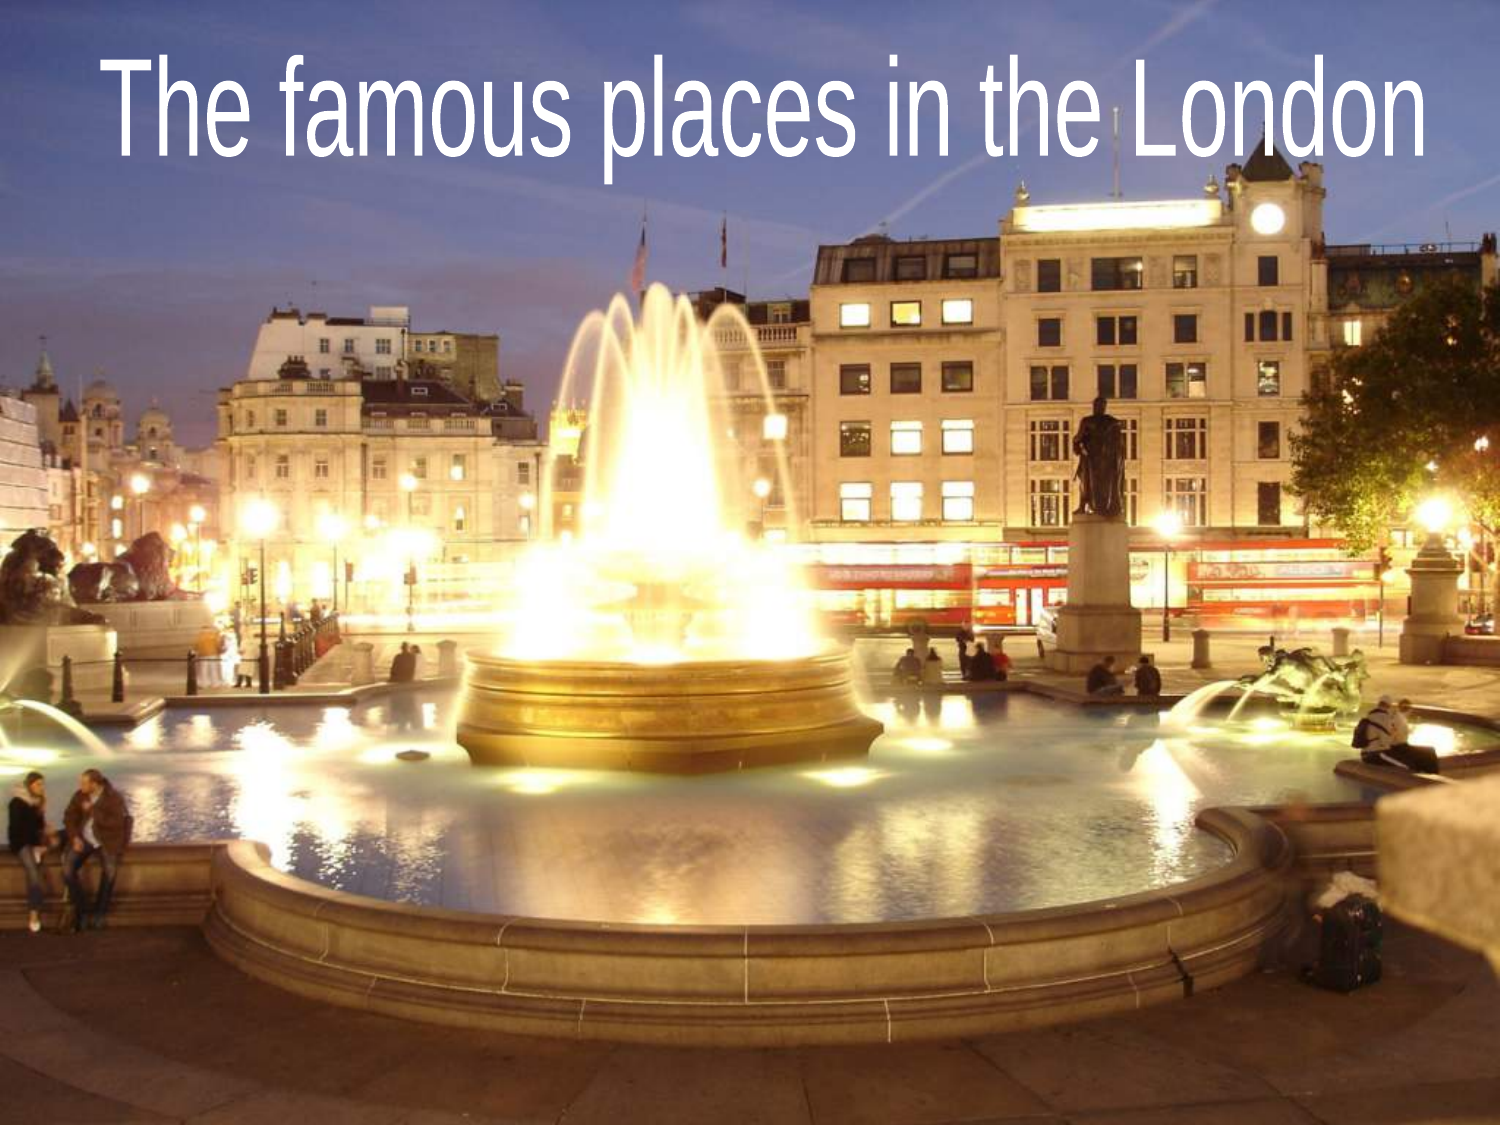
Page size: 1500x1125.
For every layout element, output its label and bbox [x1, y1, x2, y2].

list [0, 0, 1500, 1125]
